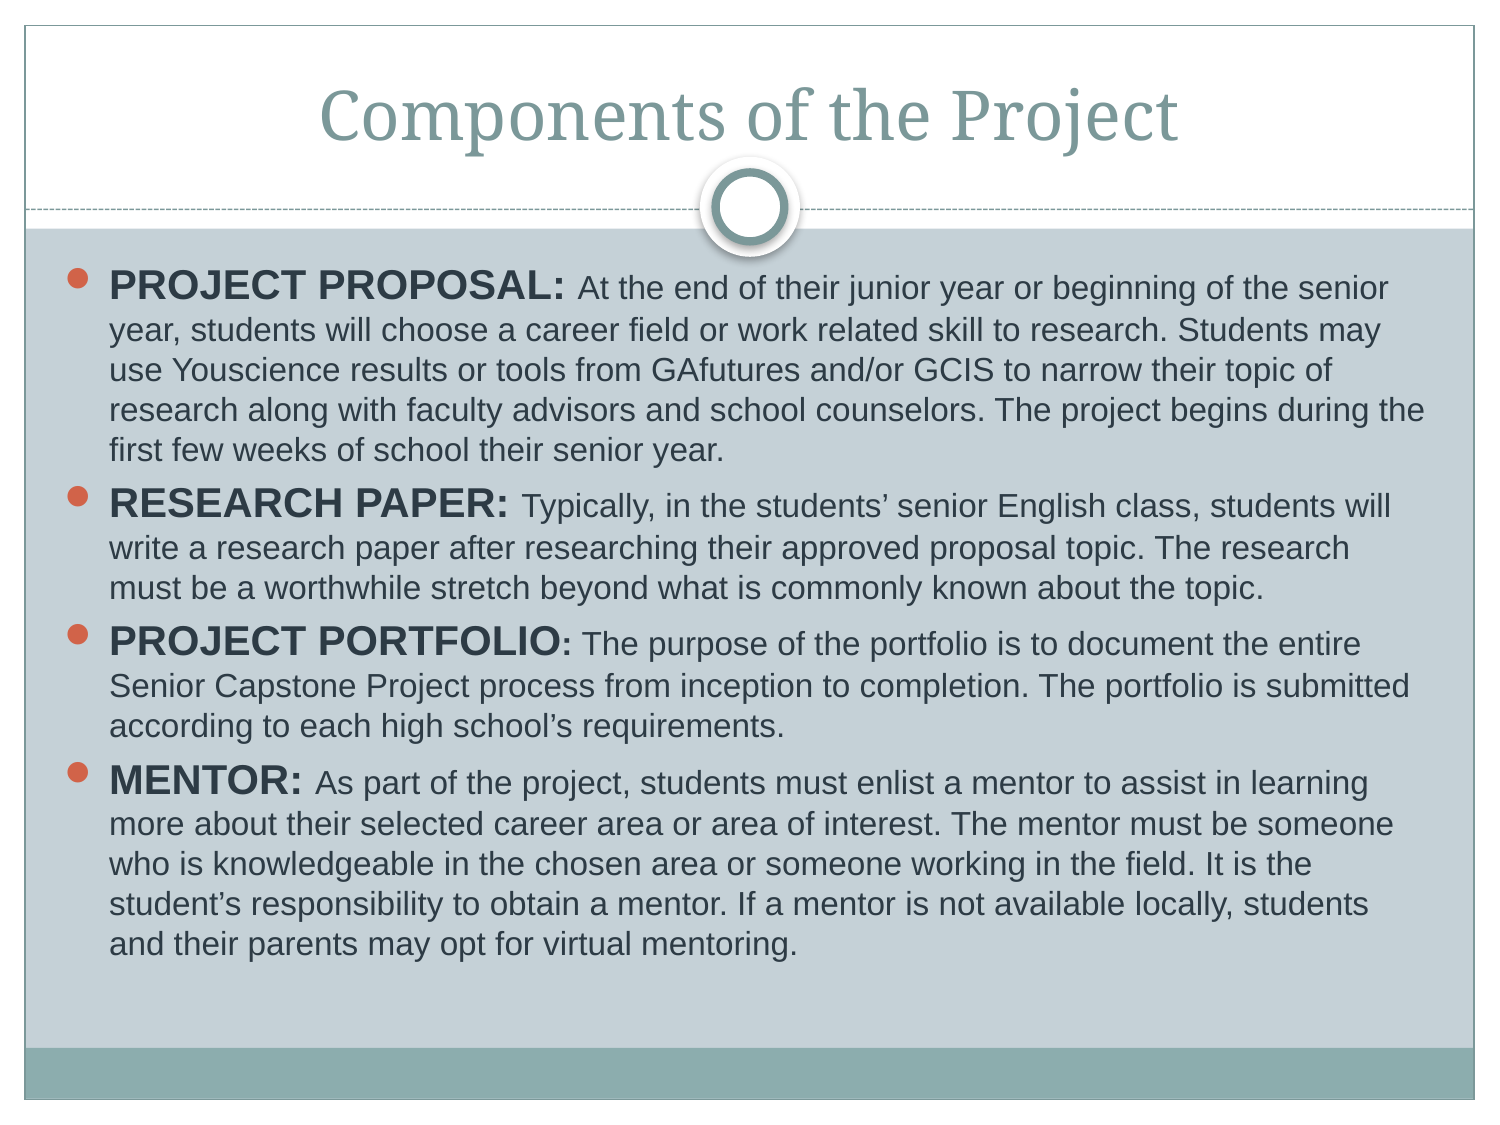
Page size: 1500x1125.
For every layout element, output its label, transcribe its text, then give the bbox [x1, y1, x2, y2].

title Components of the Project [49, 37, 1450, 162]
list PROJECT PROPOSAL: At the end of their junior year or beginning of the senior year, students will choose a career field or work related skill to research. Students may use Youscience results or tools from GAfutures and/or GCIS to narrow their topic of research along with faculty advisors and school counselors. The project begins during the first few weeks of school their senior year. RESEARCH PAPER: Typically, in the students’ senior English class, students will write a research paper after researching their approved proposal topic. The research must be a worthwhile stretch beyond what is commonly known about the topic. PROJECT PORTFOLIO: The purpose of the portfolio is to document the entire Senior Capstone Project process from inception to completion. The portfolio is submitted according to each high school’s requirements. MENTOR: As part of the project, students must enlist a mentor to assist in learning more about their selected career area or area of interest. The mentor must be someone who is knowledgeable in the chosen area or someone working in the field. It is the student’s responsibility to obtain a mentor. If a mentor is not available locally, students and their parents may opt for virtual mentoring. [49, 250, 1445, 1001]
